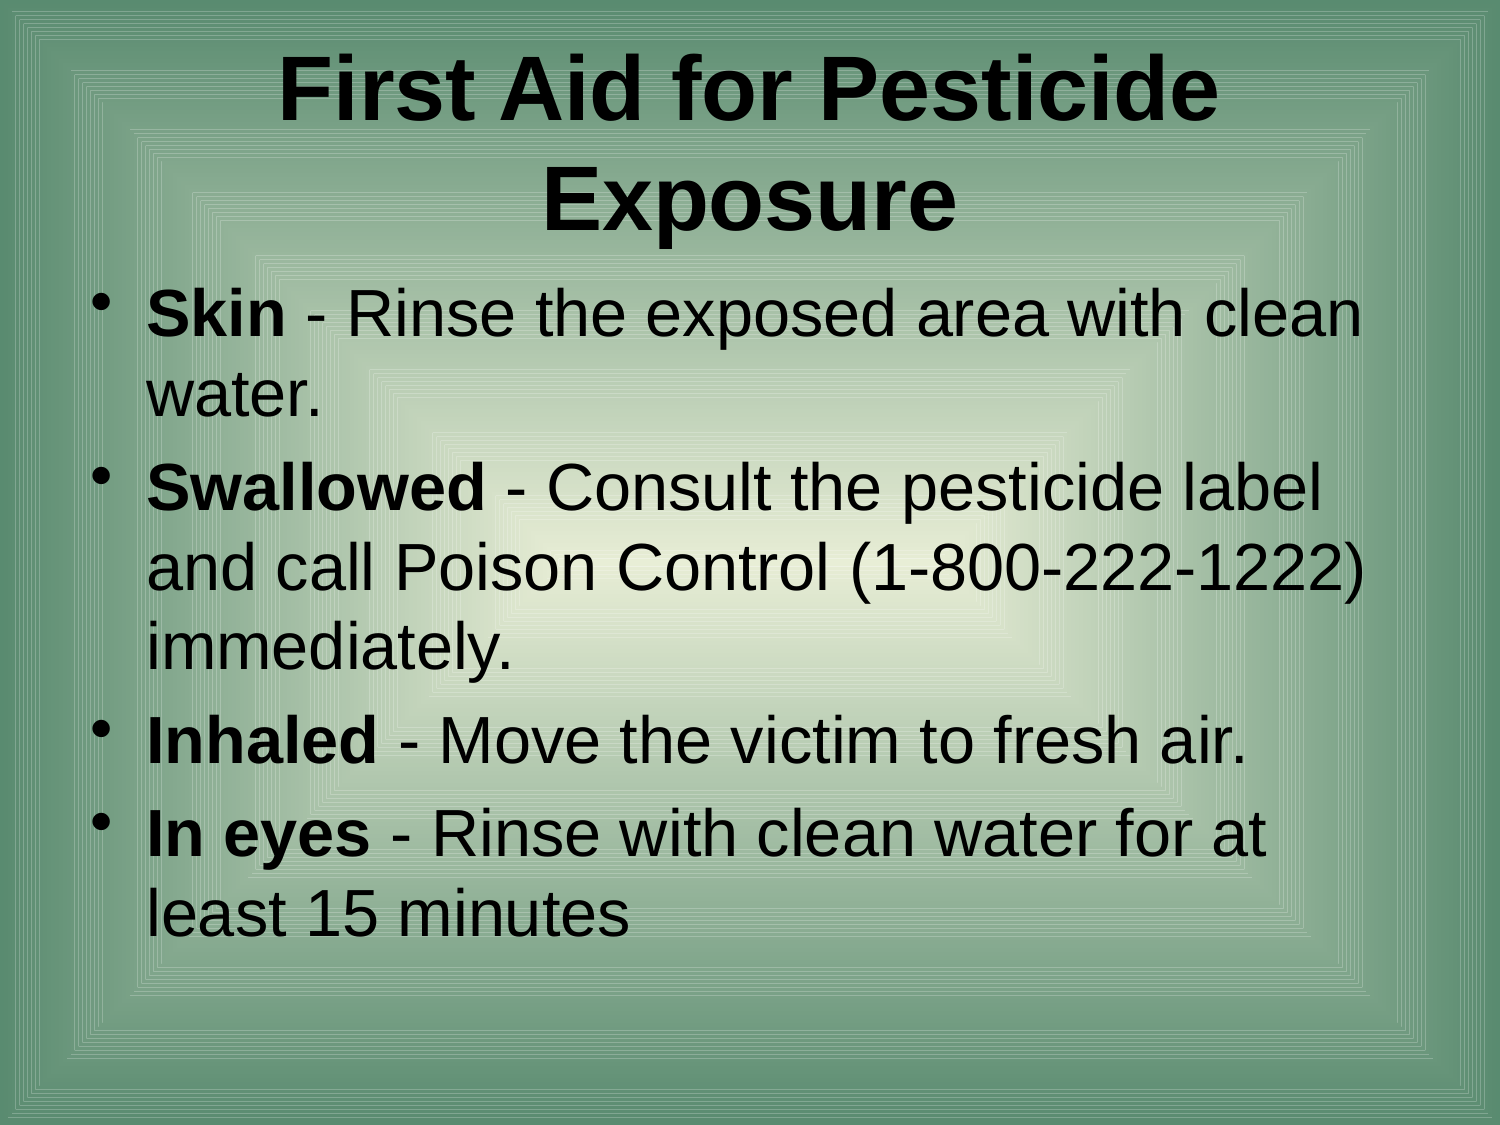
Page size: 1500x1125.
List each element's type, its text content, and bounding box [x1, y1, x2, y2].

title First Aid for Pesticide Exposure [75, 45, 1425, 233]
list Skin - Rinse the exposed area with clean water. Swallowed - Consult the pesticide label and call Poison Control (1-800-222-1222) immediately. Inhaled - Move the victim to fresh air. In eyes - Rinse with clean water for at least 15 minutes [75, 262, 1425, 1005]
